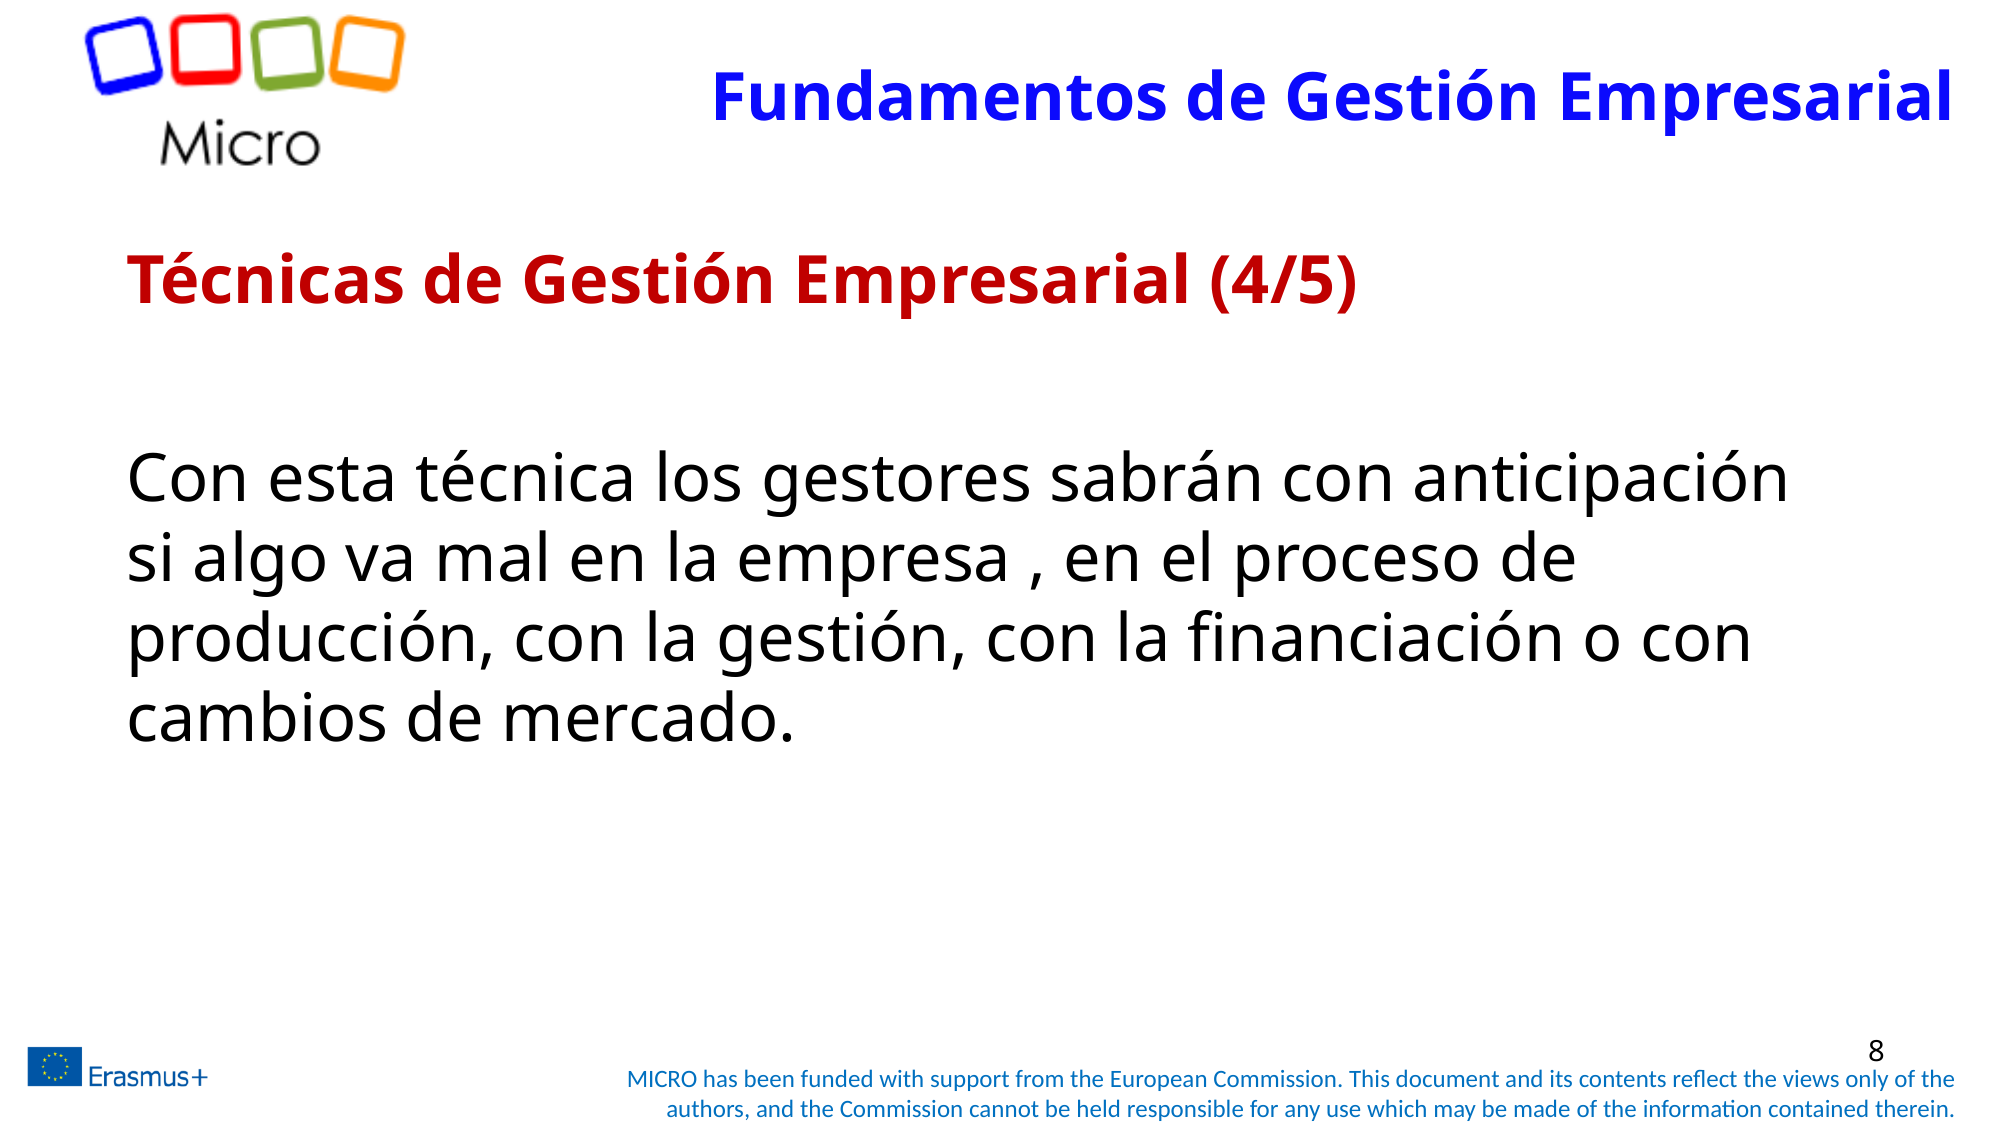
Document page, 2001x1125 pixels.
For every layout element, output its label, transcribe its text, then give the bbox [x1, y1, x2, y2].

picture [0, 0, 486, 190]
list Técnicas de Gestión Empresarial (4/5) Con esta técnica los gestores sabrán con anticipación si algo va mal en la empresa , en el proceso de producción, con la gestión, con la financiación o con cambios de mercado. [111, 228, 1866, 972]
title Fundamentos de Gestión Empresarial [170, 0, 1971, 188]
slide_number 8 [1433, 1024, 1900, 1103]
picture [27, 1046, 208, 1087]
